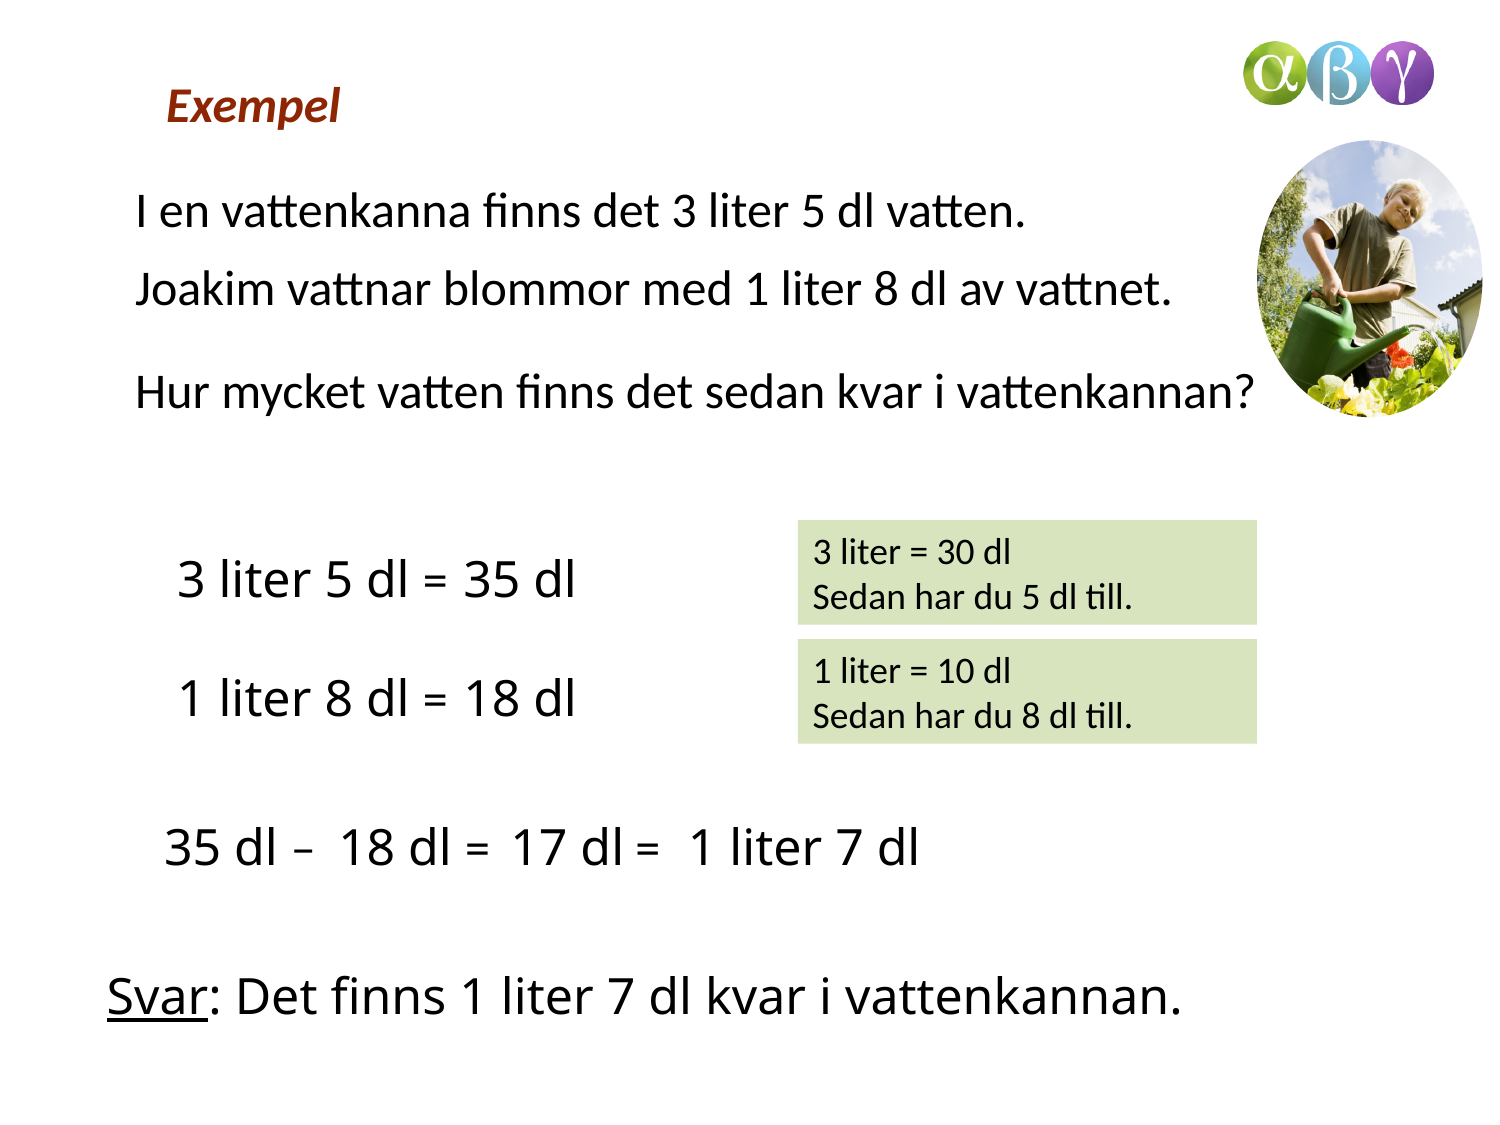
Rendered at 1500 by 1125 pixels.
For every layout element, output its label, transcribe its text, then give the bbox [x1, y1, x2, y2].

text_box 17 dl = [495, 808, 673, 883]
text_box 18 dl [448, 659, 703, 735]
text_box Svar: Det finns 1 liter 7 dl kvar i vattenkannan. [91, 956, 1255, 1032]
text_box 1 liter = 10 dl Sedan har du 8 dl till. [797, 639, 1257, 744]
text_box 3 liter 5 dl = [149, 540, 448, 616]
picture [1243, 40, 1435, 105]
text_box 1 liter 7 dl [673, 808, 976, 883]
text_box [120, 140, 1483, 418]
text_box 35 dl [448, 540, 703, 616]
text_box Exempel [151, 64, 356, 138]
text_box 1 liter 8 dl = [149, 659, 448, 735]
text_box 35 dl – 18 dl = [149, 808, 495, 883]
text_box 3 liter = 30 dl Sedan har du 5 dl till. [797, 520, 1257, 625]
